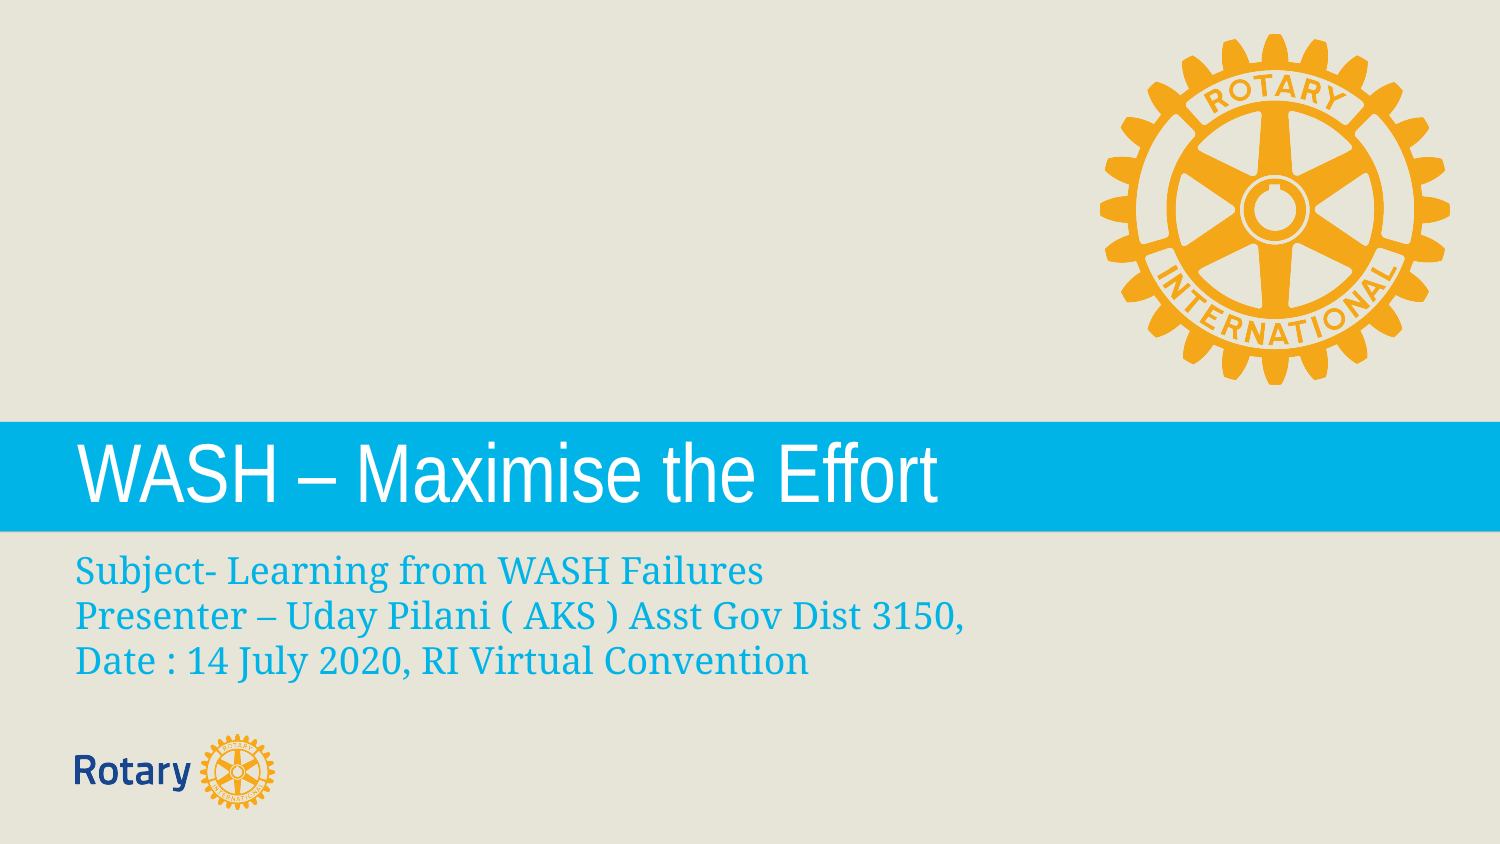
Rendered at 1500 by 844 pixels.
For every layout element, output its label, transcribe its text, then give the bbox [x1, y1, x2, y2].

text_box WASH – Maximise the Effort [0, 446, 1463, 535]
picture [75, 734, 275, 810]
picture [1100, 34, 1450, 385]
text_box [0, 421, 1500, 532]
text_box Subject- Learning from WASH Failures Presenter – Uday Pilani ( AKS ) Asst Gov Dist 3150, Date : 14 July 2020, RI Virtual Convention [74, 546, 1200, 710]
